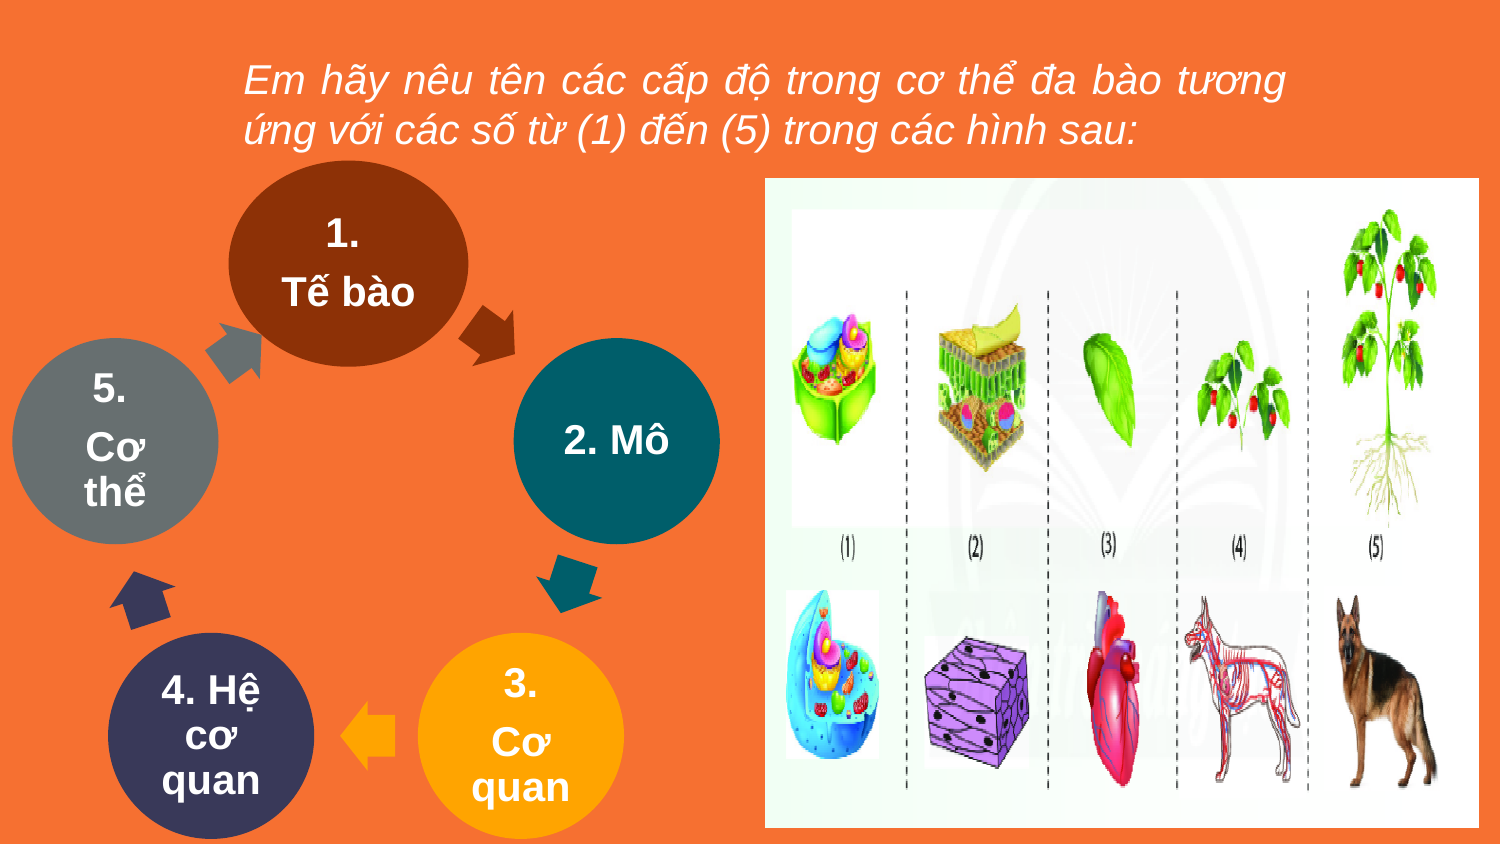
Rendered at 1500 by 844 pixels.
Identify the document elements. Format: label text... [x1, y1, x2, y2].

text_box [458, 304, 515, 367]
slide_number 22 [1403, 779, 1494, 844]
text_box [536, 554, 603, 614]
text_box 2. Mô [511, 335, 722, 547]
picture [764, 178, 1480, 829]
text_box 3. Cơ quan [415, 630, 627, 842]
text_box 1. Tế bào [226, 158, 471, 369]
text_box [340, 701, 396, 771]
text_box Em hãy nêu tên các cấp độ trong cơ thể đa bào tương ứng với các số từ (1) đến (5) trong các hình sau: [228, 45, 1302, 161]
text_box [109, 571, 176, 630]
text_box 5. Cơ thể [10, 335, 221, 547]
text_box 4. Hệ cơ quan [105, 630, 317, 842]
text_box [204, 322, 262, 385]
